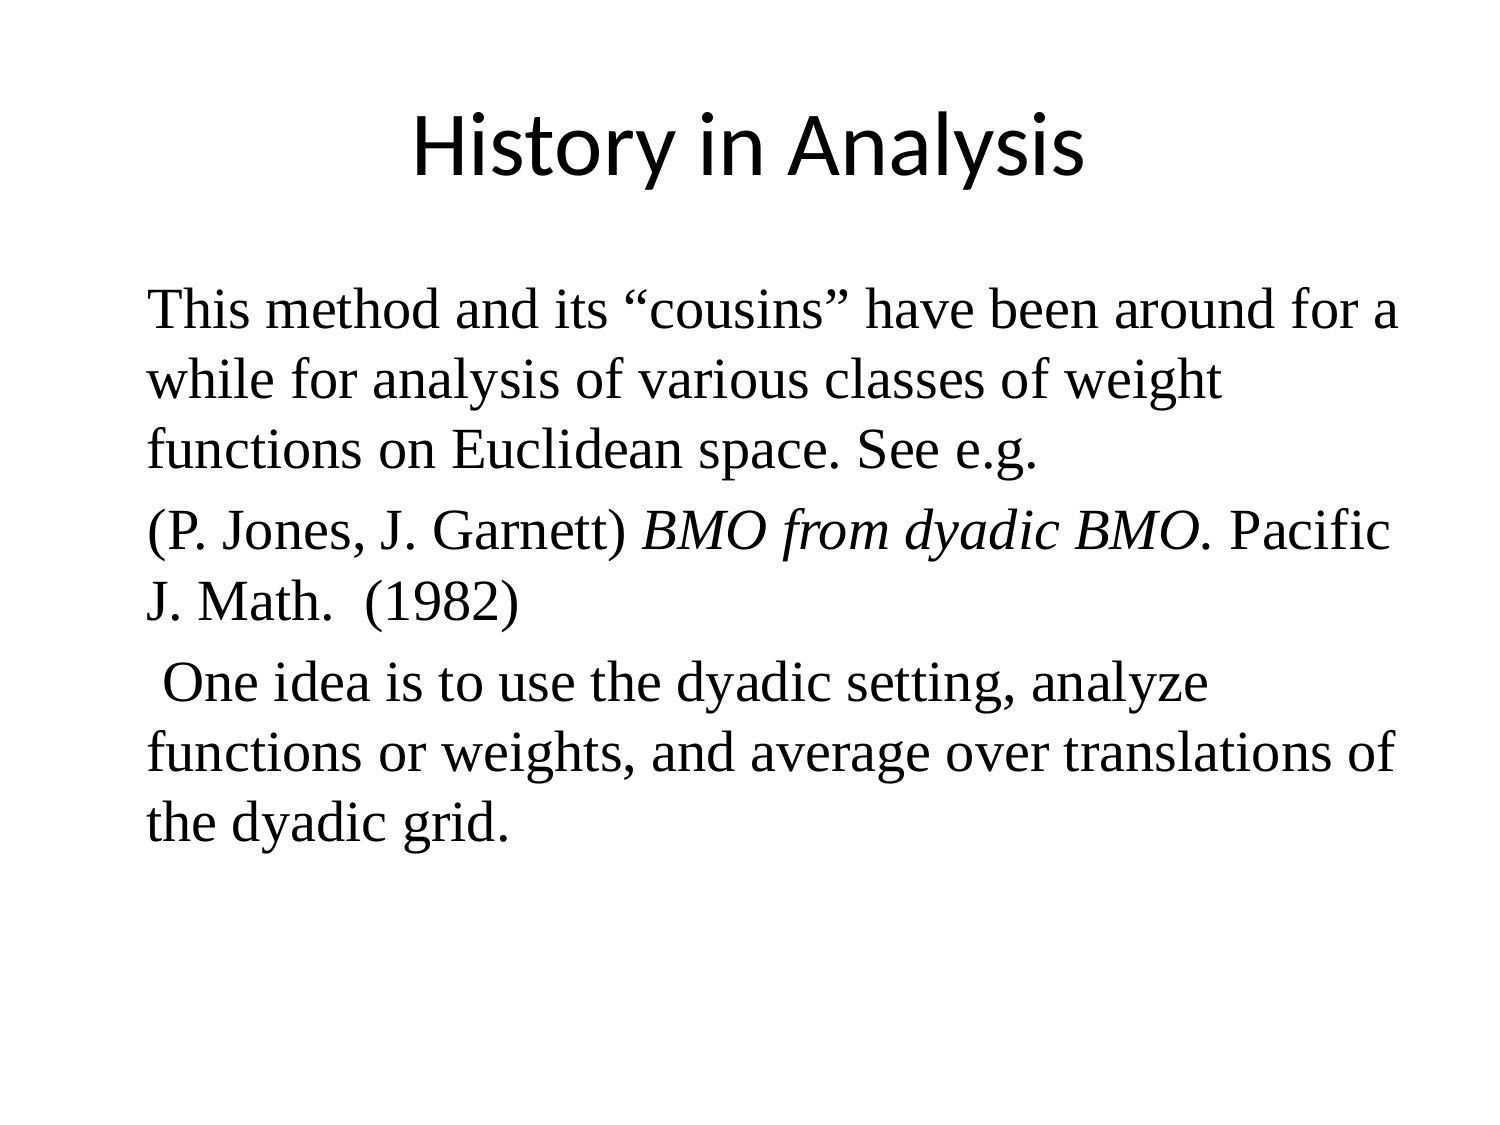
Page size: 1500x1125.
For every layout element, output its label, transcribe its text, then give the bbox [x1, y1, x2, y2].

title History in Analysis [74, 44, 1426, 233]
list This method and its “cousins” have been around for a while for analysis of various classes of weight functions on Euclidean space. See e.g. (P. Jones, J. Garnett) BMO from dyadic BMO. Pacific J. Math. (1982) One idea is to use the dyadic setting, analyze functions or weights, and average over translations of the dyadic grid. [74, 262, 1426, 1006]
